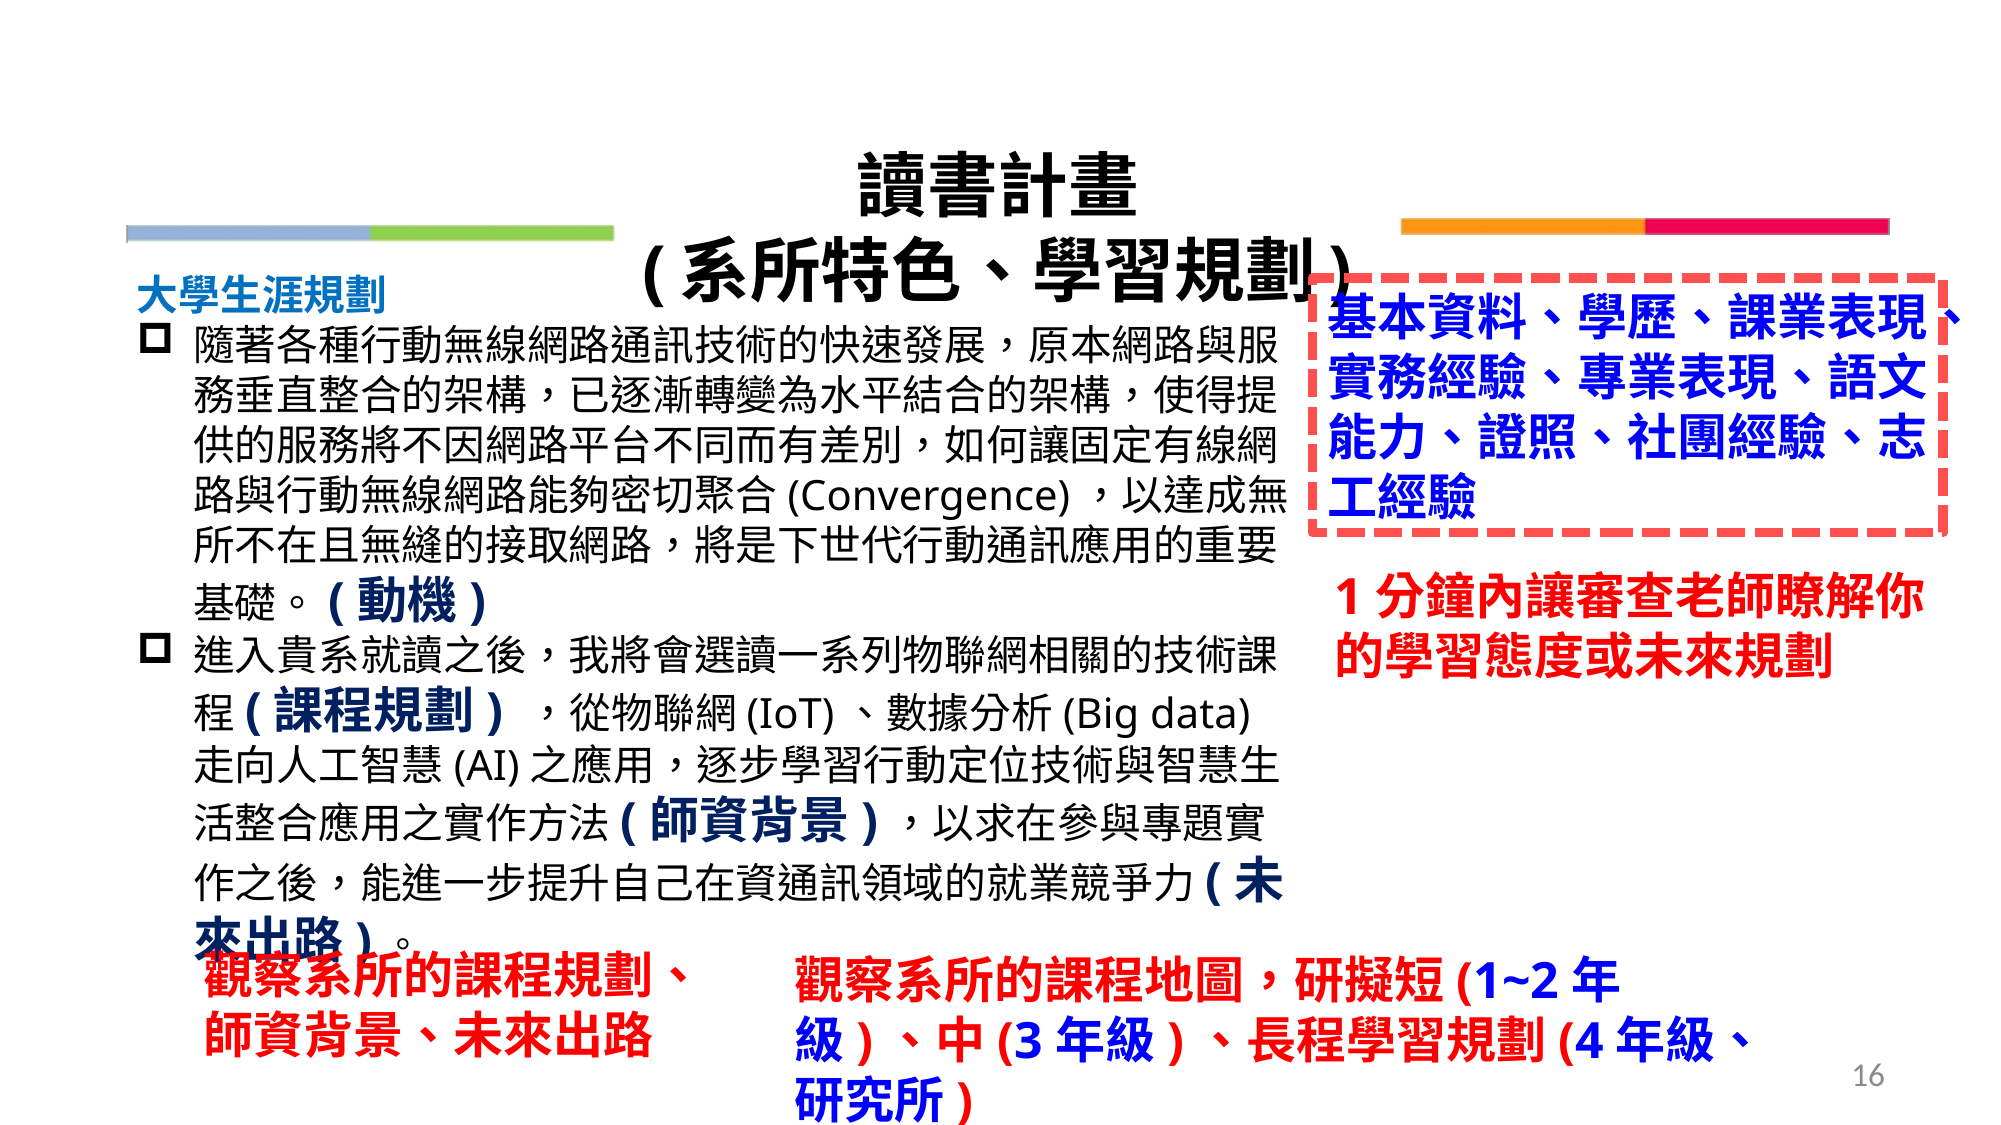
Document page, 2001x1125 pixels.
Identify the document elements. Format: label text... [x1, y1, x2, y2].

text_box 大學生涯規劃 隨著各種行動無線網路通訊技術的快速發展，原本網路與服務垂直整合的架構，已逐漸轉變為水平結合的架構，使得提供的服務將不因網路平台不同而有差別，如何讓固定有線網路與行動無線網路能夠密切聚合(Convergence)，以達成無所不在且無縫的接取網路，將是下世代行動通訊應用的重要基礎。(動機) 進入貴系就讀之後，我將會選讀一系列物聯網相關的技術課程(課程規劃) ，從物聯網(IoT)、數據分析(Big data)走向人工智慧(AI)之應用，逐步學習行動定位技術與智慧生活整合應用之實作方法(師資背景)，以求在參與專題實作之後，能進一步提升自己在資通訊領域的就業競爭力(未來出路)。 [122, 261, 1313, 977]
picture [1398, 218, 1890, 235]
text_box 基本資料、學歷、課業表現、實務經驗、專業表現、語文能力、證照、社團經驗、志工經驗 [1312, 278, 1943, 533]
text_box 觀察系所的課程規劃、師資背景、未來出路 [188, 936, 729, 1072]
text_box 觀察系所的課程地圖，研擬短(1~2年級)、中(3年級)、長程學習規劃(4年級、研究所) [780, 940, 1747, 1125]
slide_number 16 [1747, 1042, 1900, 1103]
text_box 讀書計畫 (系所特色、學習規劃) [602, 132, 1393, 278]
text_box 1分鐘內讓審查老師瞭解你的學習態度或未來規劃 [1320, 557, 1943, 692]
picture [124, 225, 617, 244]
